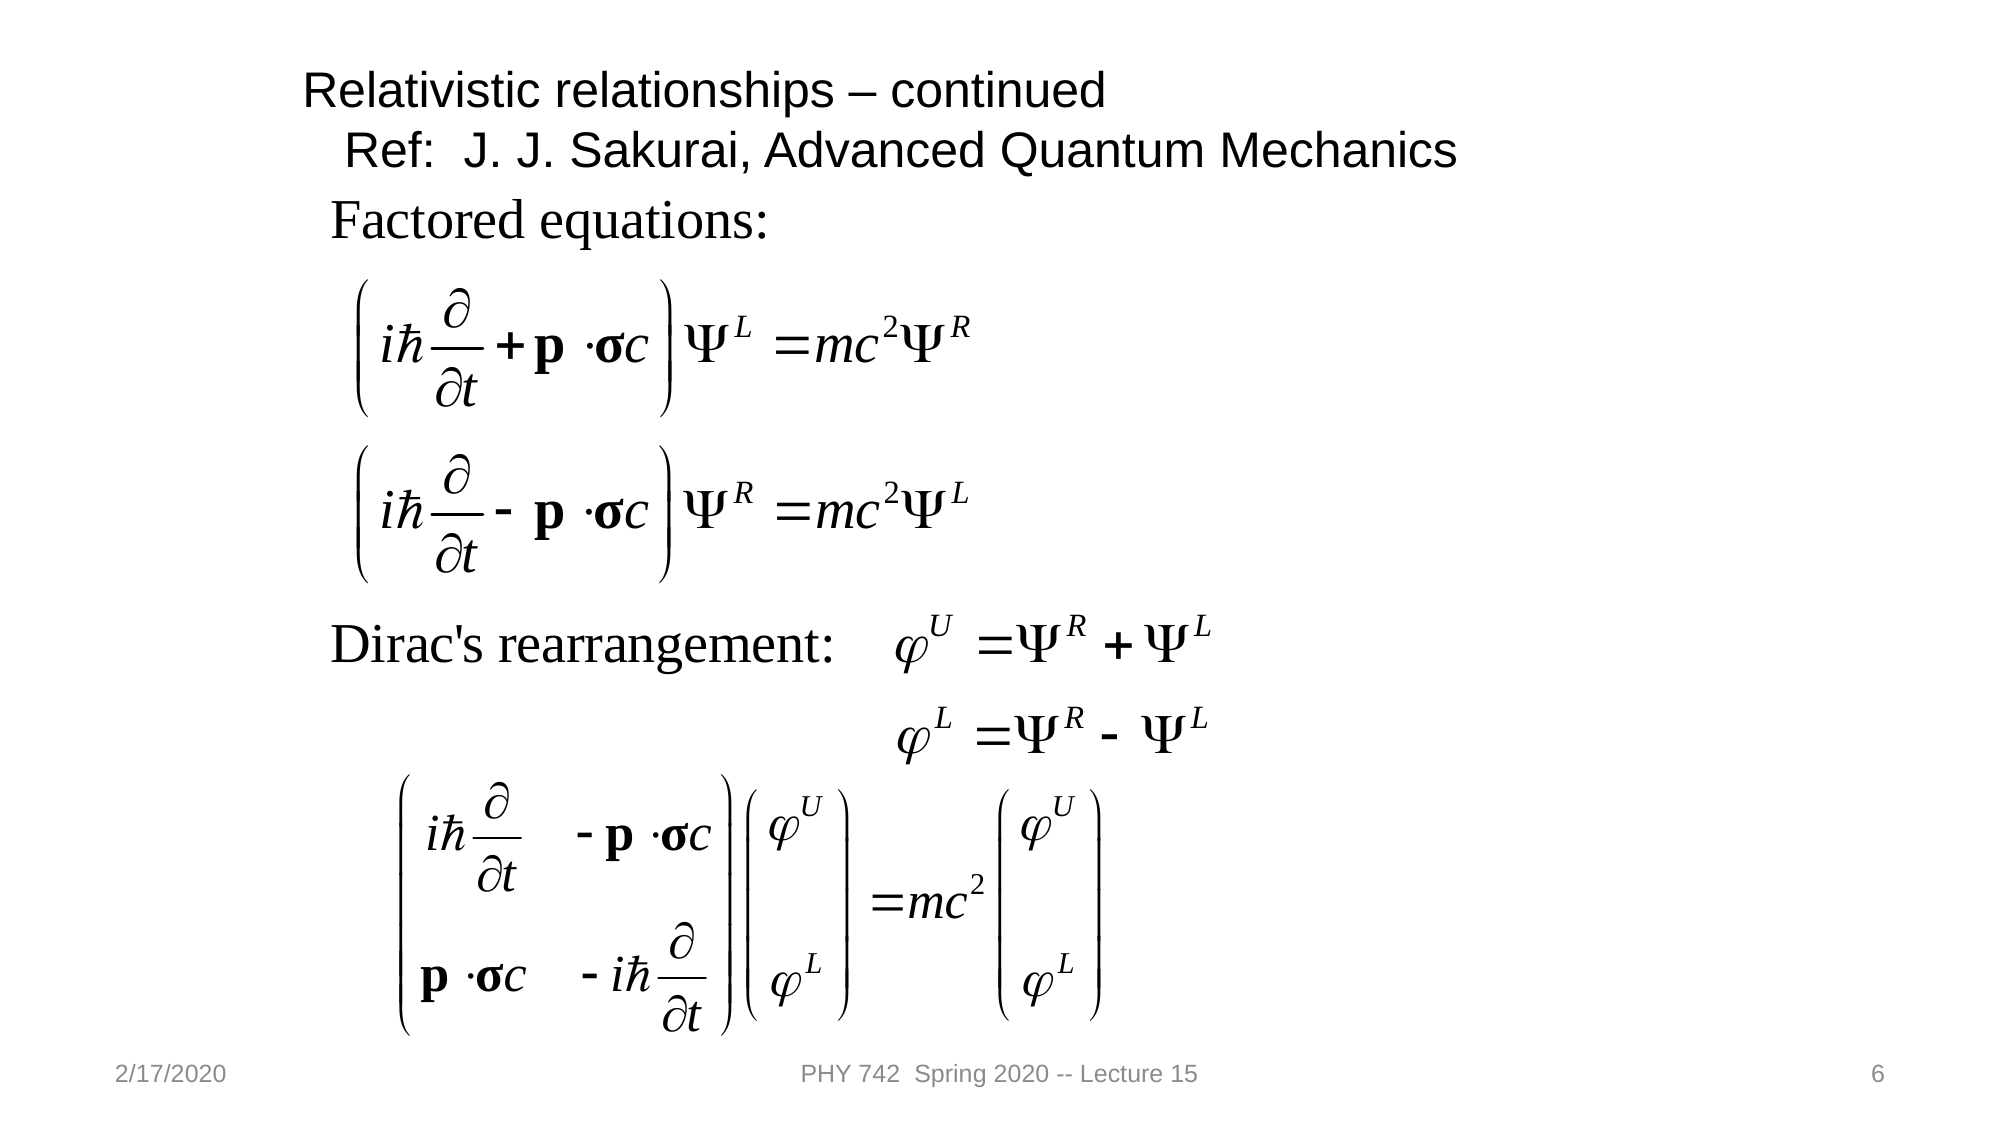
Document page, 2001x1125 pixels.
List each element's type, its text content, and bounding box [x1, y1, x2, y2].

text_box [391, 767, 1115, 1043]
text_box Relativistic relationships – continued Ref: J. J. Sakurai, Advanced Quantum Mechanics [287, 49, 1538, 185]
footer PHY 742 Spring 2020 -- Lecture 15 [683, 1042, 1317, 1103]
slide_number 6 [1433, 1042, 1900, 1103]
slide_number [99, 1042, 567, 1103]
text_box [324, 191, 1226, 773]
